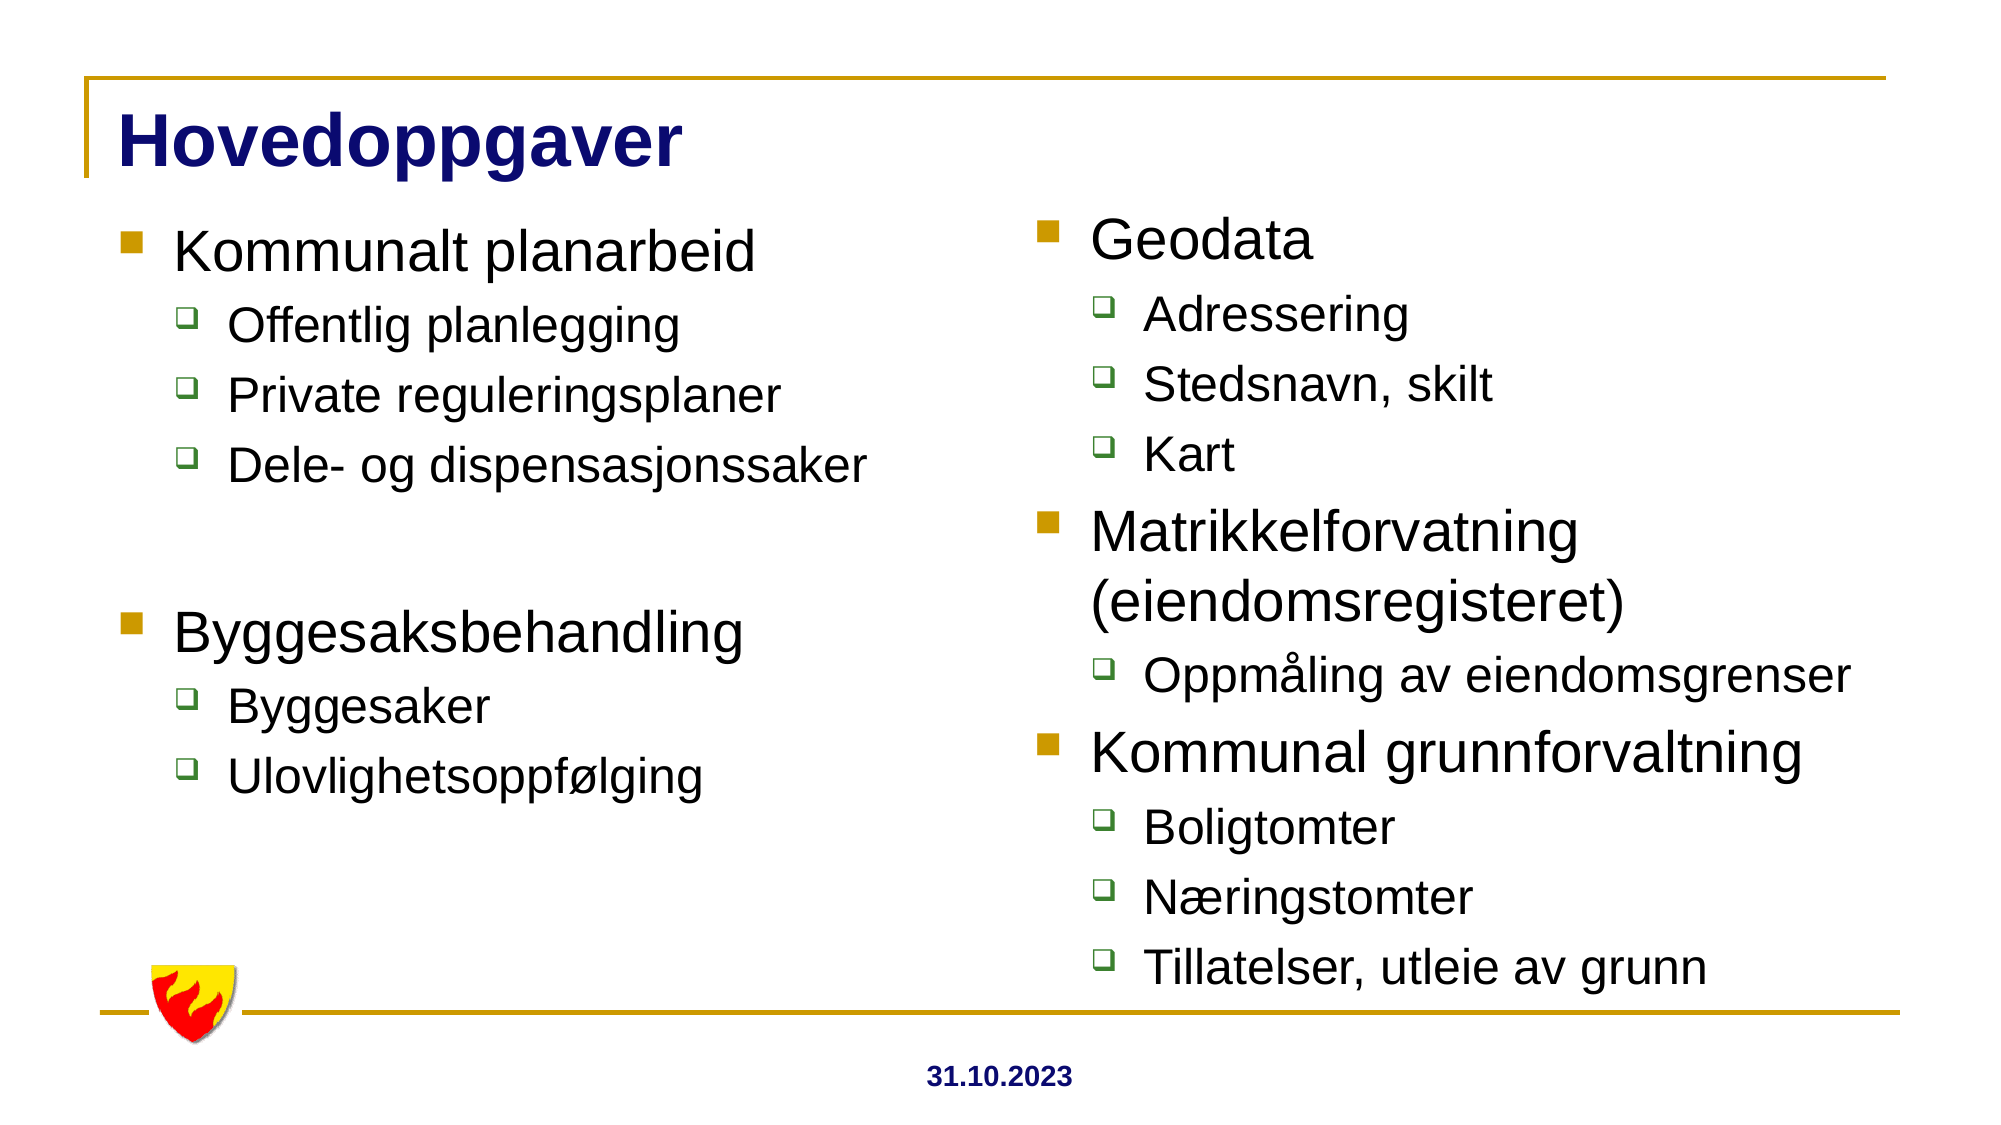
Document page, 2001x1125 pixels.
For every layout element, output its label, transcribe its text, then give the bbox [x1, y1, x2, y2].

list Kommunalt planarbeid Offentlig planlegging Private reguleringsplaner Dele- og dispensasjonssaker Byggesaksbehandling Byggesaker Ulovlighetsoppfølging [102, 204, 986, 976]
footer 31.10.2023 [683, 1024, 1317, 1101]
title Hovedoppgaver [102, 83, 1903, 247]
list Geodata Adressering Stedsnavn, skilt Kart Matrikkelforvatning (eiendomsregisteret) Oppmåling av eiendomsgrenser Kommunal grunnforvaltning Boligtomter Næringstomter Tillatelser, utleie av grunn [1018, 193, 1903, 1007]
picture [149, 976, 242, 1047]
